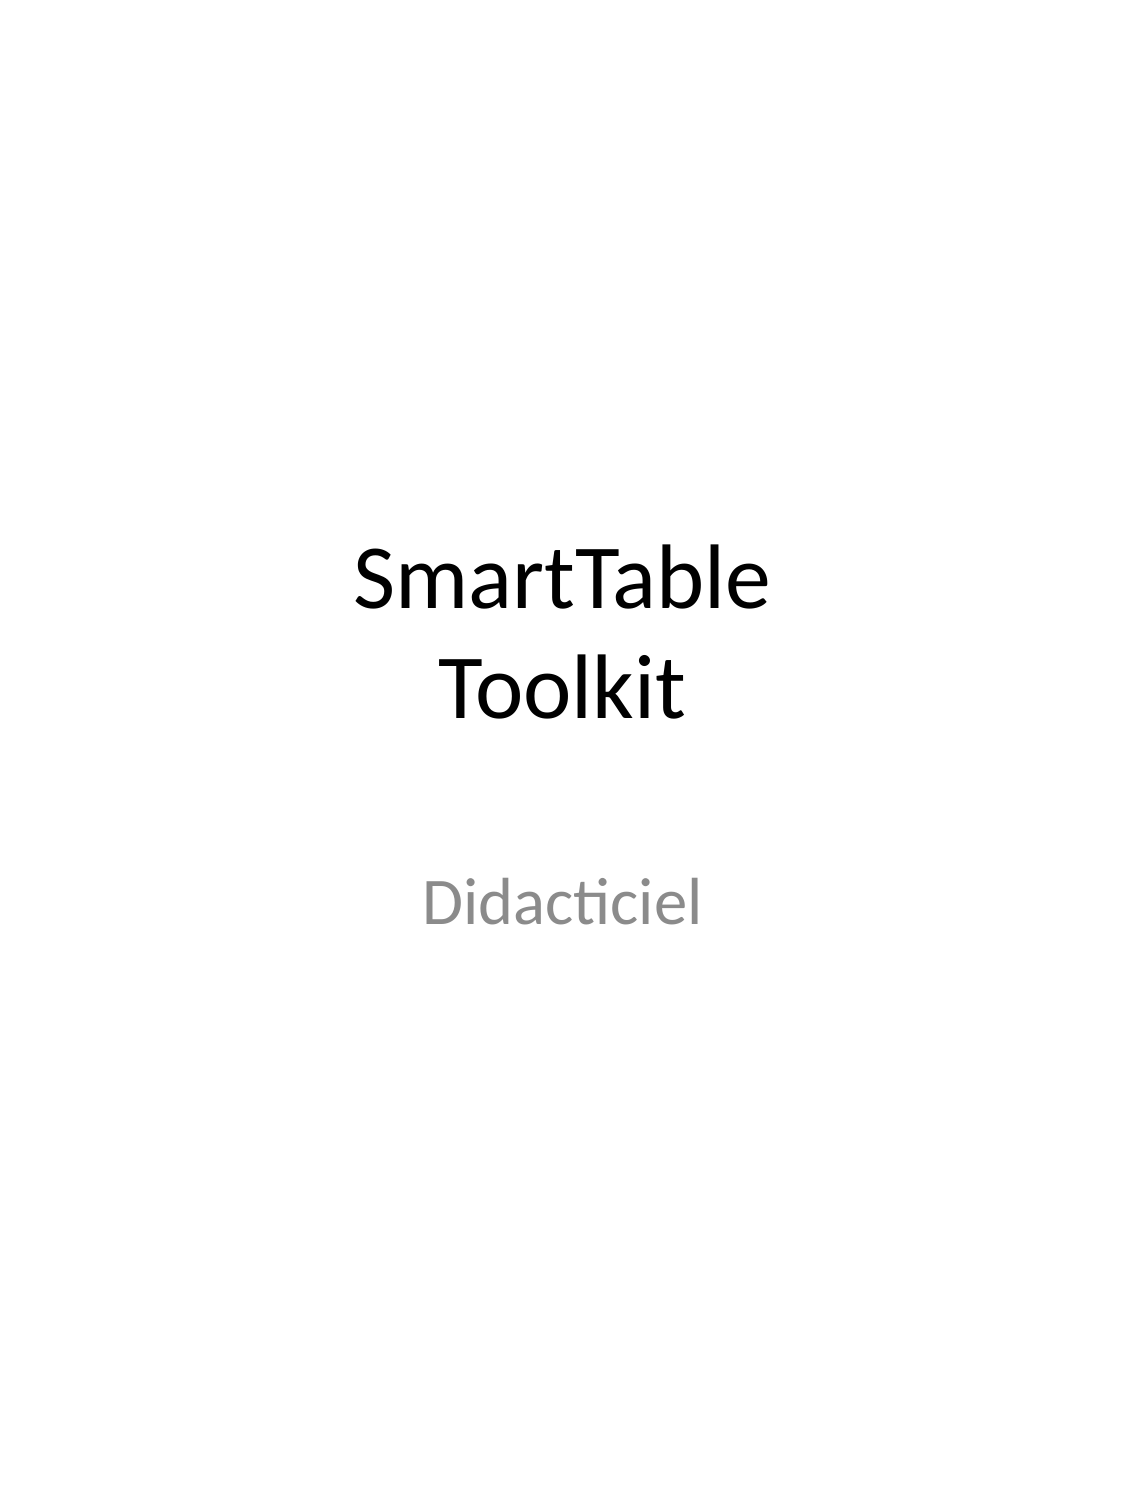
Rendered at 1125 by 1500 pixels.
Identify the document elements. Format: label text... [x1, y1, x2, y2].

subtitle Didacticiel [168, 849, 957, 1234]
title SmartTable Toolkit [84, 465, 1041, 788]
